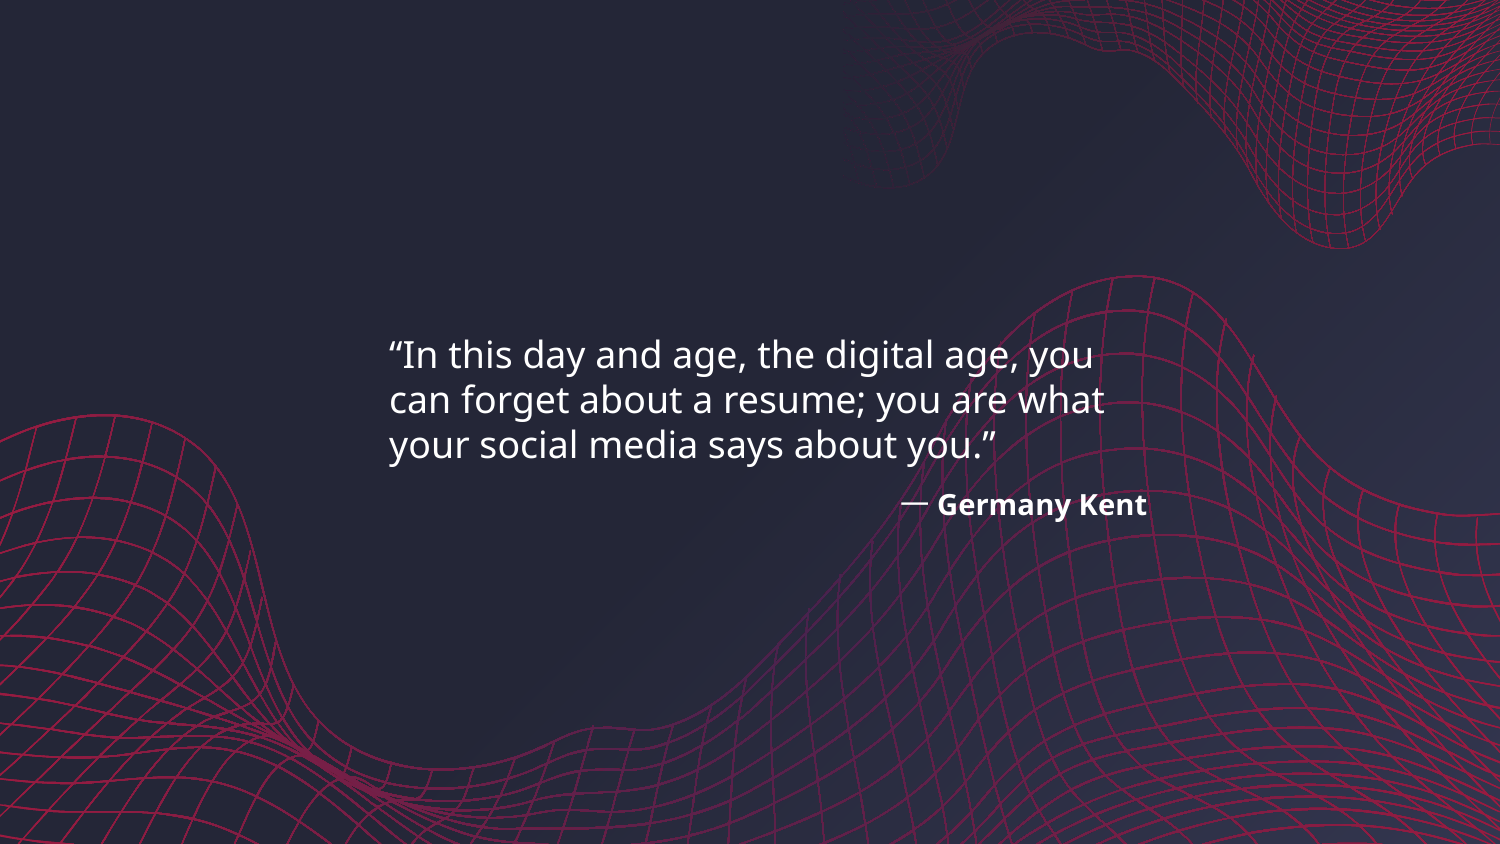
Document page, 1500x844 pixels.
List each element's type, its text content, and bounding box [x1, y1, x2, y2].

title 一Germany Kent [361, 471, 1163, 536]
subtitle “In this day and age, the digital age, you can forget about a resume; you are what your social media says about you.” [374, 318, 1175, 481]
